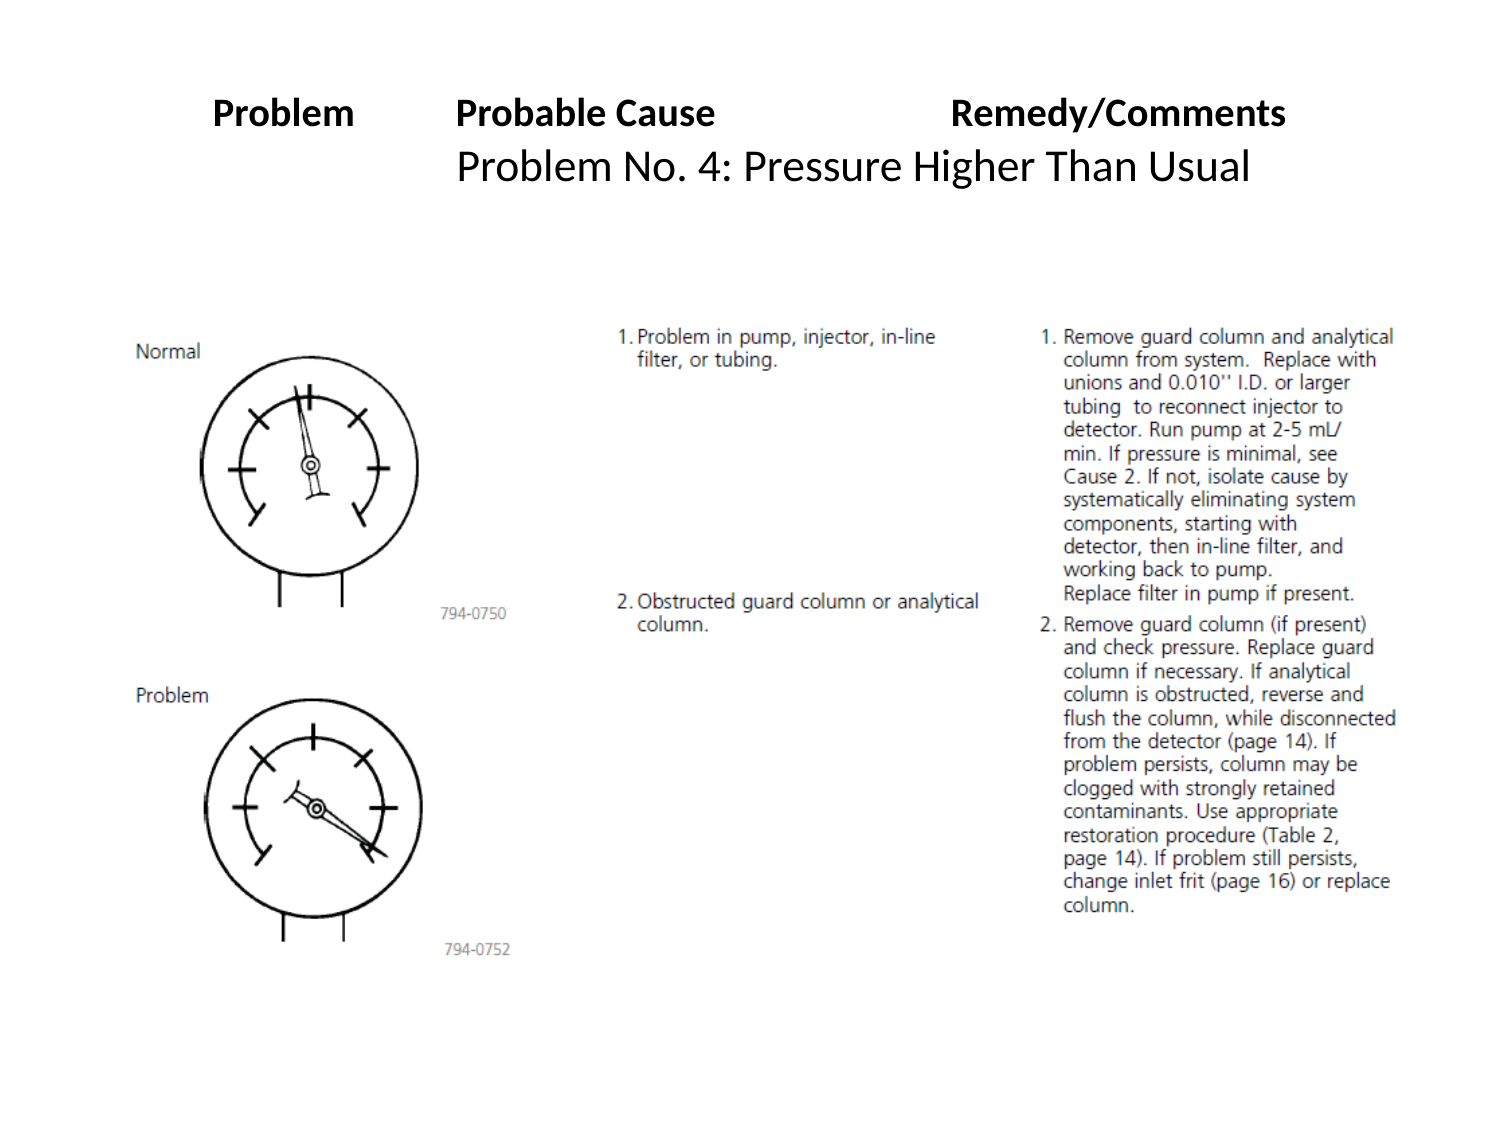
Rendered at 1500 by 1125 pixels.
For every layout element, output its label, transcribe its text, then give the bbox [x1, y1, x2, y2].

title Problem Probable Cause Remedy/Comments Problem No. 4: Pressure Higher Than Usual [75, 45, 1425, 233]
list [74, 309, 1426, 959]
